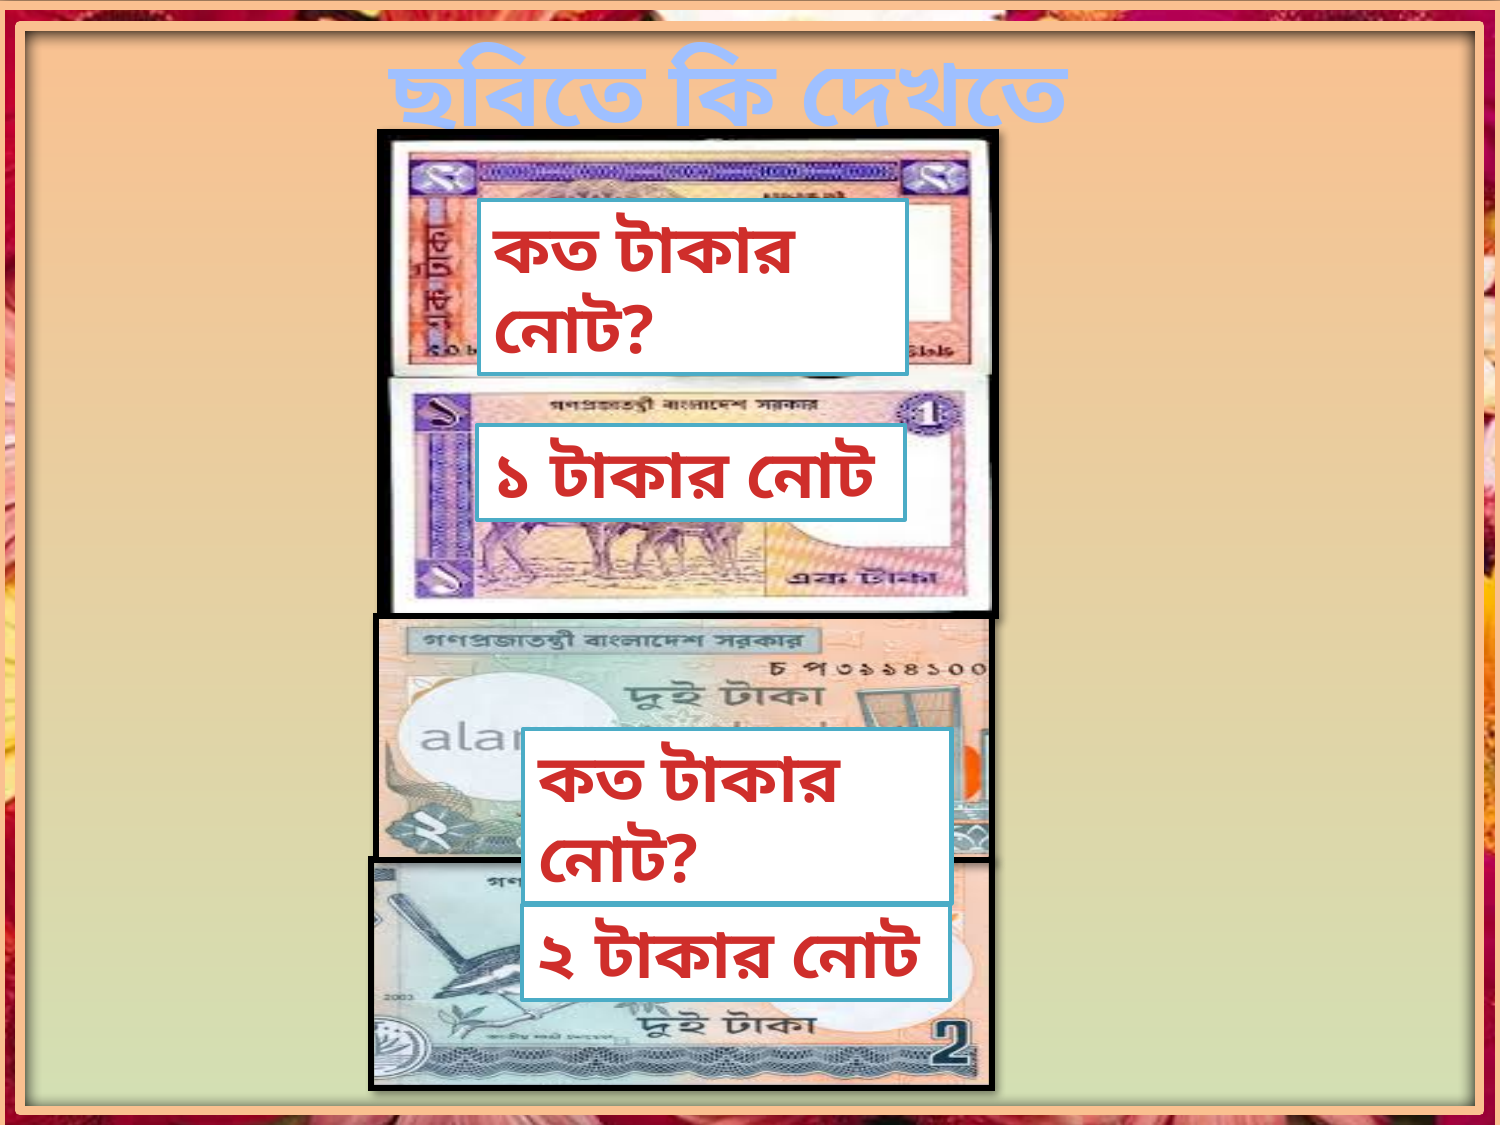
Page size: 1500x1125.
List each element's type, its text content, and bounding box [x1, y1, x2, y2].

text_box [374, 619, 989, 1086]
picture [383, 134, 993, 614]
text_box [0, 4, 1500, 1125]
text_box ছবিতে কি দেখতে পাচ্ছ? [374, 26, 1101, 262]
